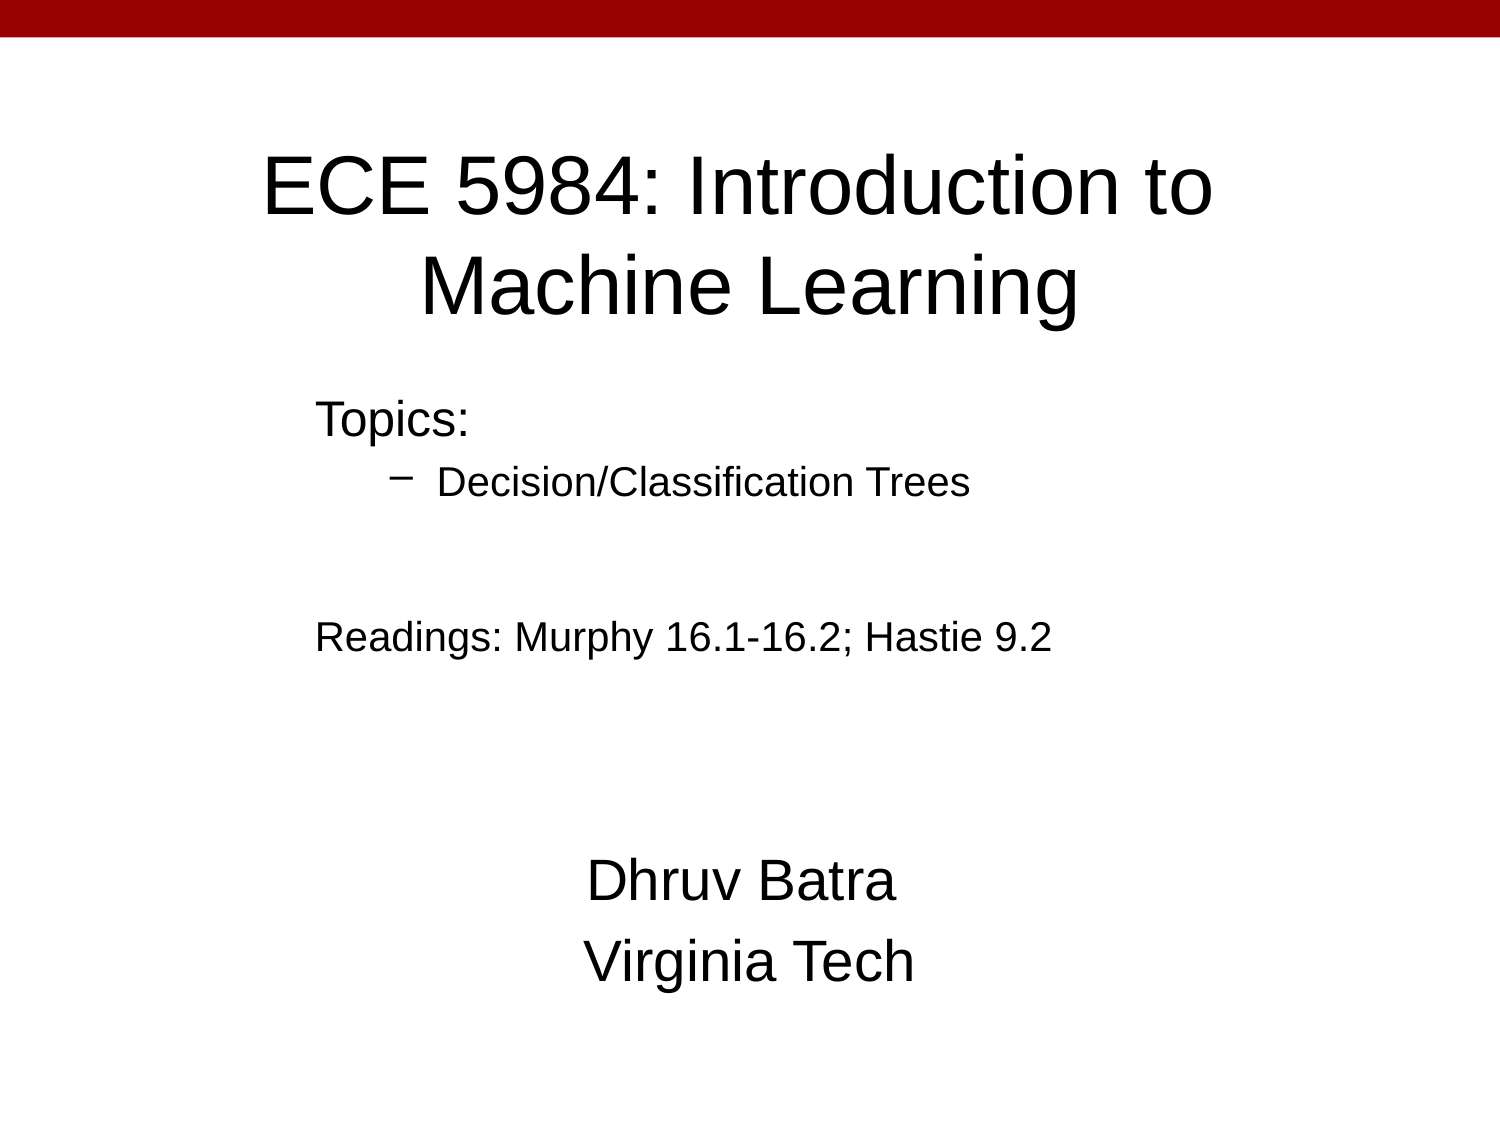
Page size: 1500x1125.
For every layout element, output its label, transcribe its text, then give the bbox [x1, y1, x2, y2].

title ECE 5984: Introduction to Machine Learning [112, 137, 1388, 326]
subtitle Dhruv Batra Virginia Tech [0, 762, 1500, 1051]
text_box Topics: Decision/Classification Trees Readings: Murphy 16.1-16.2; Hastie 9.2 [299, 378, 1438, 668]
